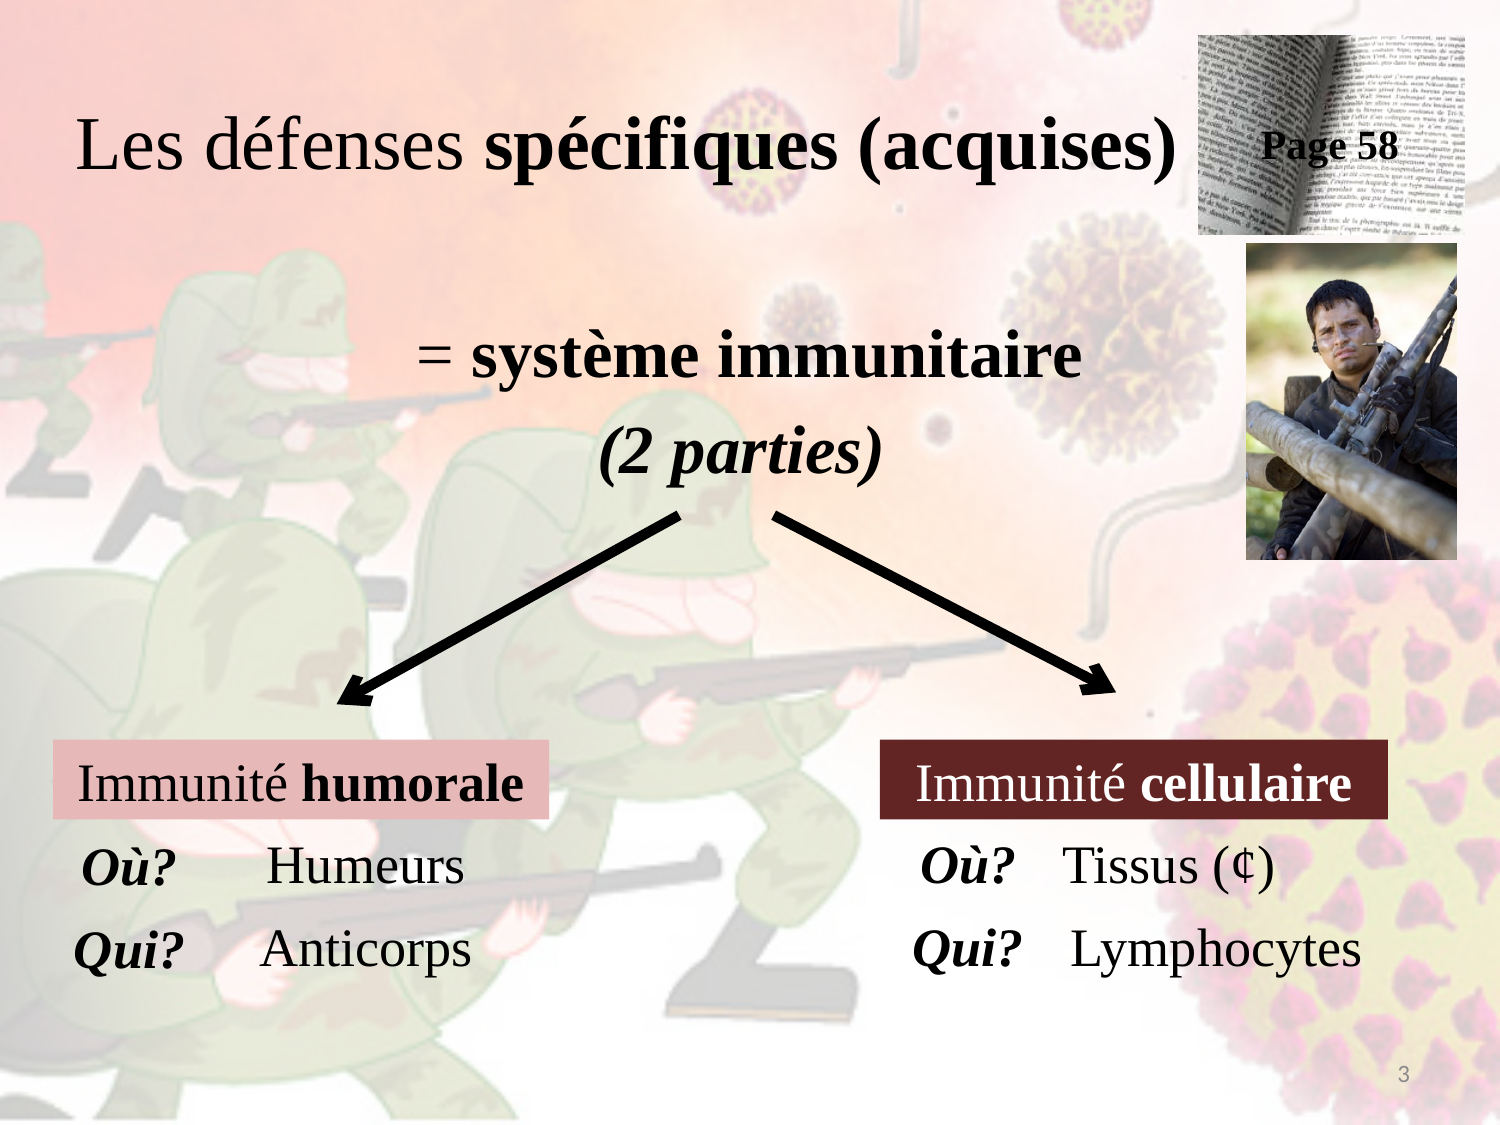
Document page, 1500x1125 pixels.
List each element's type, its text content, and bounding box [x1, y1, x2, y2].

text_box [773, 514, 1117, 693]
text_box Lymphocytes [1033, 905, 1400, 985]
text_box Où? [903, 822, 986, 902]
list = système immunitaire (2 parties) [75, 262, 1425, 1094]
text_box Tissus (¢) [986, 822, 1353, 902]
picture [1198, 34, 1466, 235]
text_box Anticorps [183, 905, 550, 985]
picture [1245, 243, 1457, 561]
text_box Qui? [891, 905, 1033, 985]
text_box Humeurs [183, 822, 550, 902]
slide_number 3 [1074, 1042, 1425, 1103]
text_box Où? [53, 824, 207, 904]
title Les défenses spécifiques (acquises) [53, 45, 1193, 233]
text_box Qui? [53, 906, 207, 987]
text_box Immunité humorale [53, 739, 550, 820]
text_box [336, 514, 680, 705]
text_box Immunité cellulaire [879, 739, 1388, 820]
